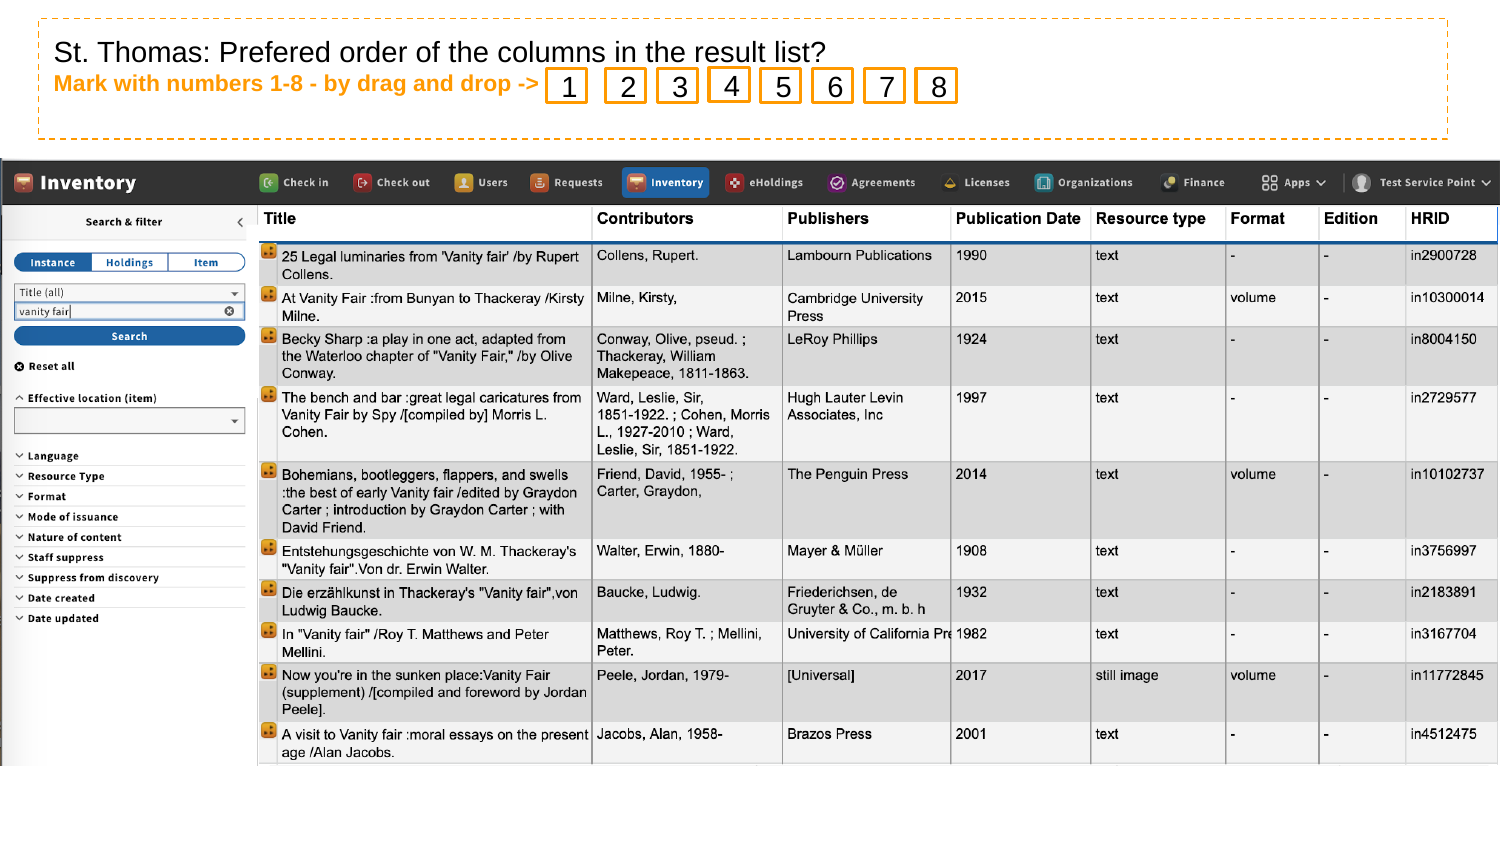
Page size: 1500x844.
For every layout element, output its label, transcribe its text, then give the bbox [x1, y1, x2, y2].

text_box 5 [760, 68, 801, 103]
text_box 3 [657, 68, 698, 103]
picture [0, 158, 1500, 766]
text_box 7 [864, 68, 905, 103]
text_box St. Thomas: Prefered order of the columns in the result list? Mark with numbers 1-8 - by drag and drop -> [38, 18, 1448, 140]
text_box 8 [916, 68, 957, 103]
text_box 6 [812, 68, 853, 103]
text_box 2 [605, 68, 646, 103]
text_box 4 [708, 67, 750, 102]
text_box 1 [546, 68, 587, 103]
